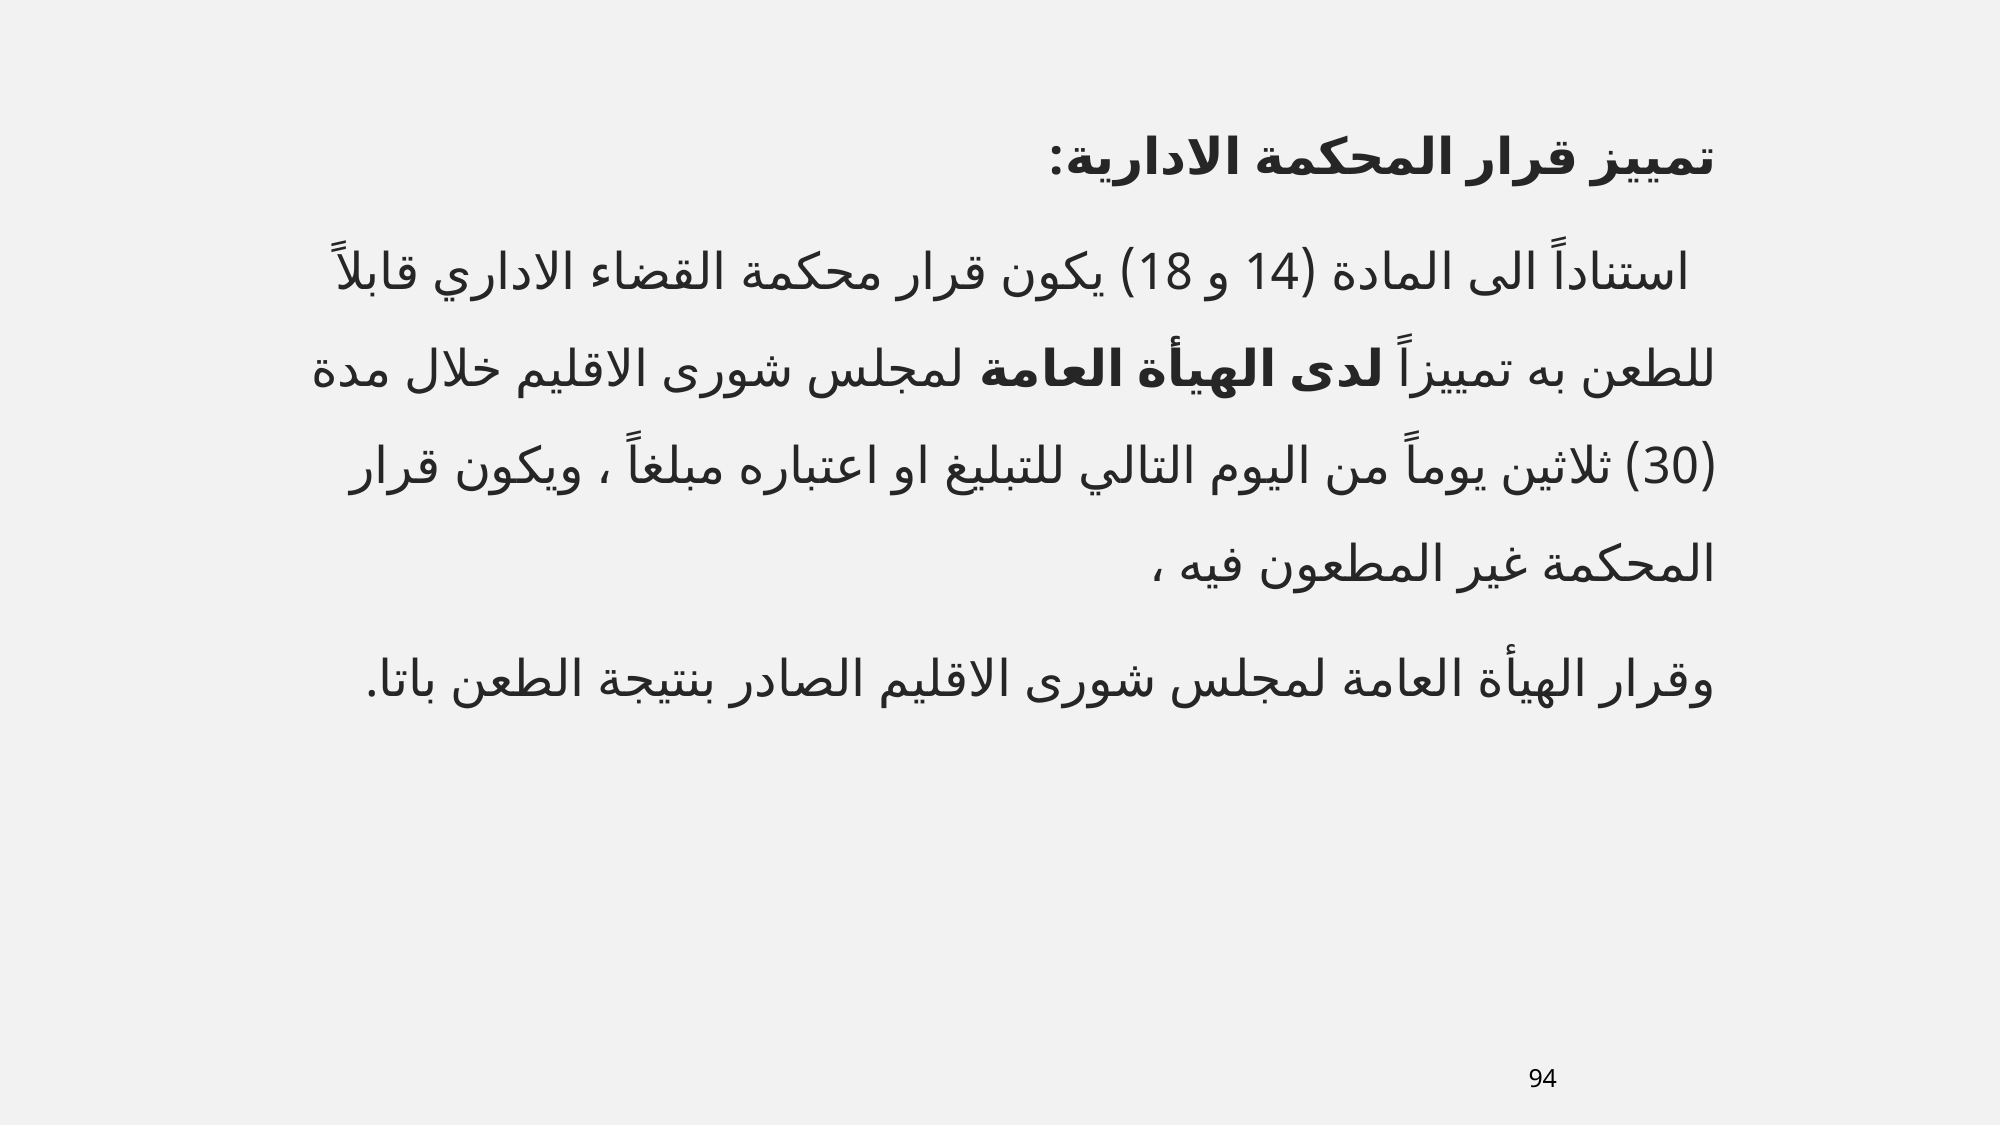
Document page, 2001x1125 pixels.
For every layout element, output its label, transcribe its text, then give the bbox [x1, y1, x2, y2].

list تمييز قرار المحكمة الادارية: استناداً الى المادة (14 و 18) يكون قرار محكمة القضاء الاداري قابلاً للطعن به تمييزاً لدى الهيأة العامة لمجلس شورى الاقليم خلال مدة (30) ثلاثين يوماً من اليوم التالي للتبليغ او اعتباره مبلغاً ، ويكون قرار المحكمة غير المطعون فيه ، وقرار الهيأة العامة لمجلس شورى الاقليم الصادر بنتيجة الطعن باتا. [285, 37, 1749, 930]
slide_number 94 [1349, 1049, 1736, 1110]
